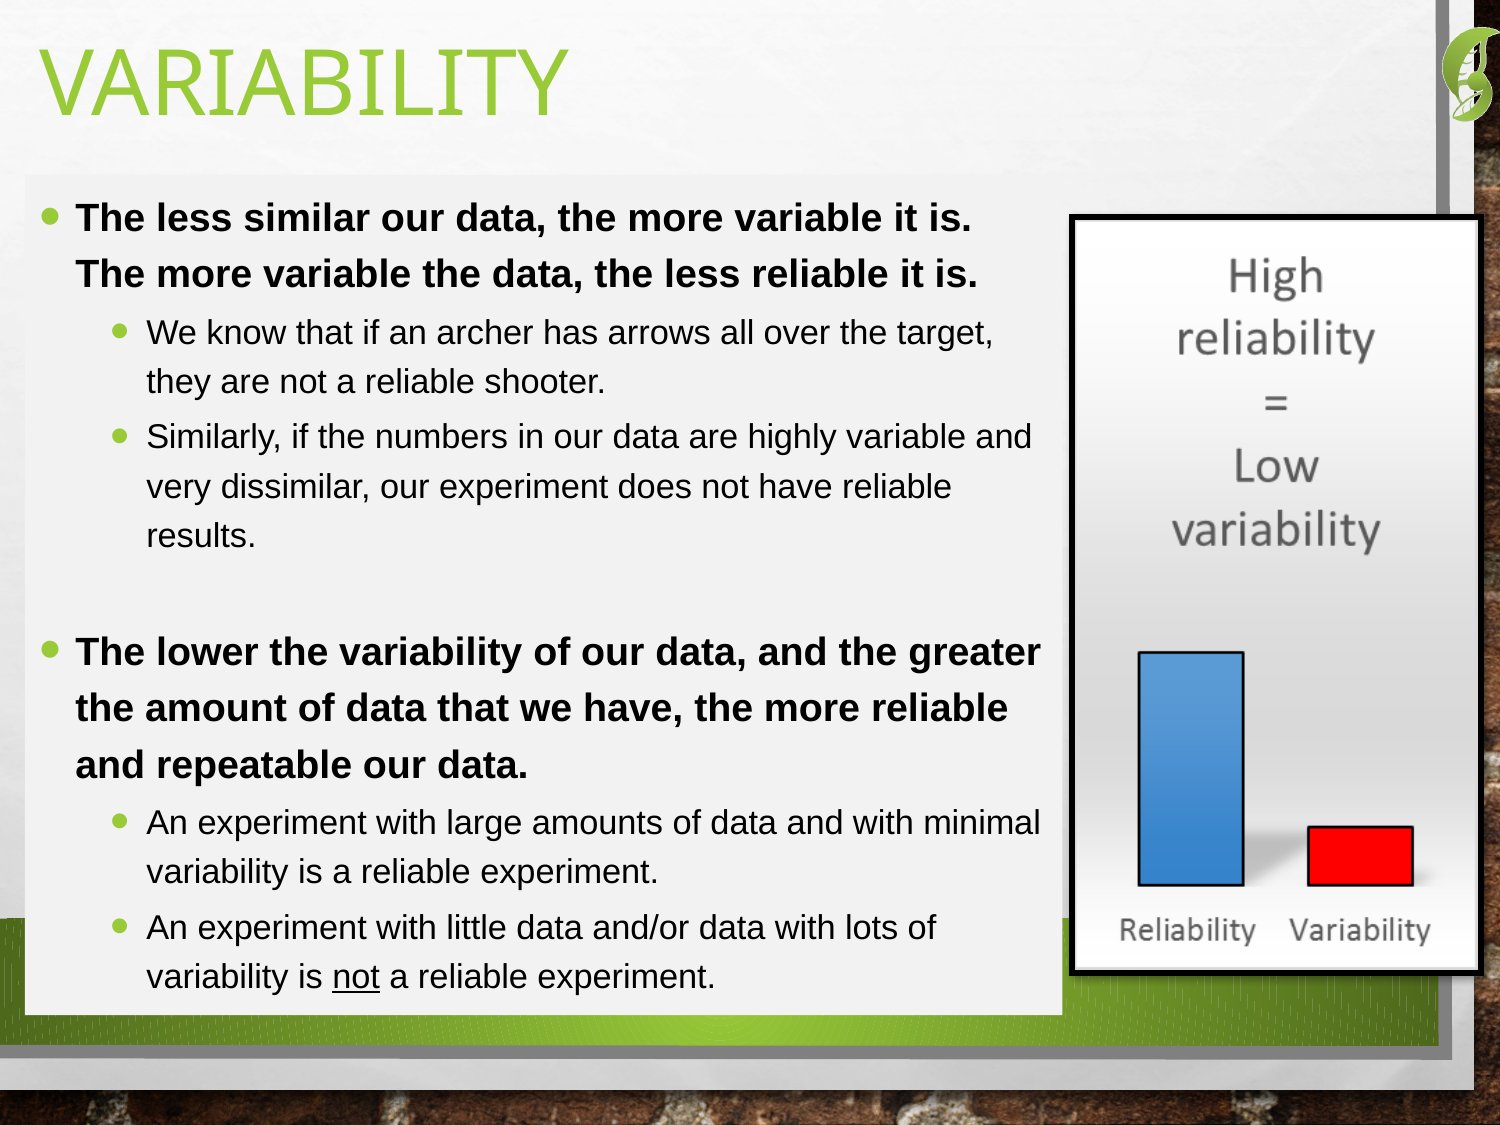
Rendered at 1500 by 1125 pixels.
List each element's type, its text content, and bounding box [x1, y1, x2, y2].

picture [1074, 219, 1478, 971]
title Variability [24, 21, 1425, 150]
list The less similar our data, the more variable it is. The more variable the data, the less reliable it is. We know that if an archer has arrows all over the target, they are not a reliable shooter. Similarly, if the numbers in our data are highly variable and very dissimilar, our experiment does not have reliable results. The lower the variability of our data, and the greater the amount of data that we have, the more reliable and repeatable our data. An experiment with large amounts of data and with minimal variability is a reliable experiment. An experiment with little data and/or data with lots of variability is not a reliable experiment. [24, 174, 1063, 1016]
picture [0, 0, 1500, 1125]
